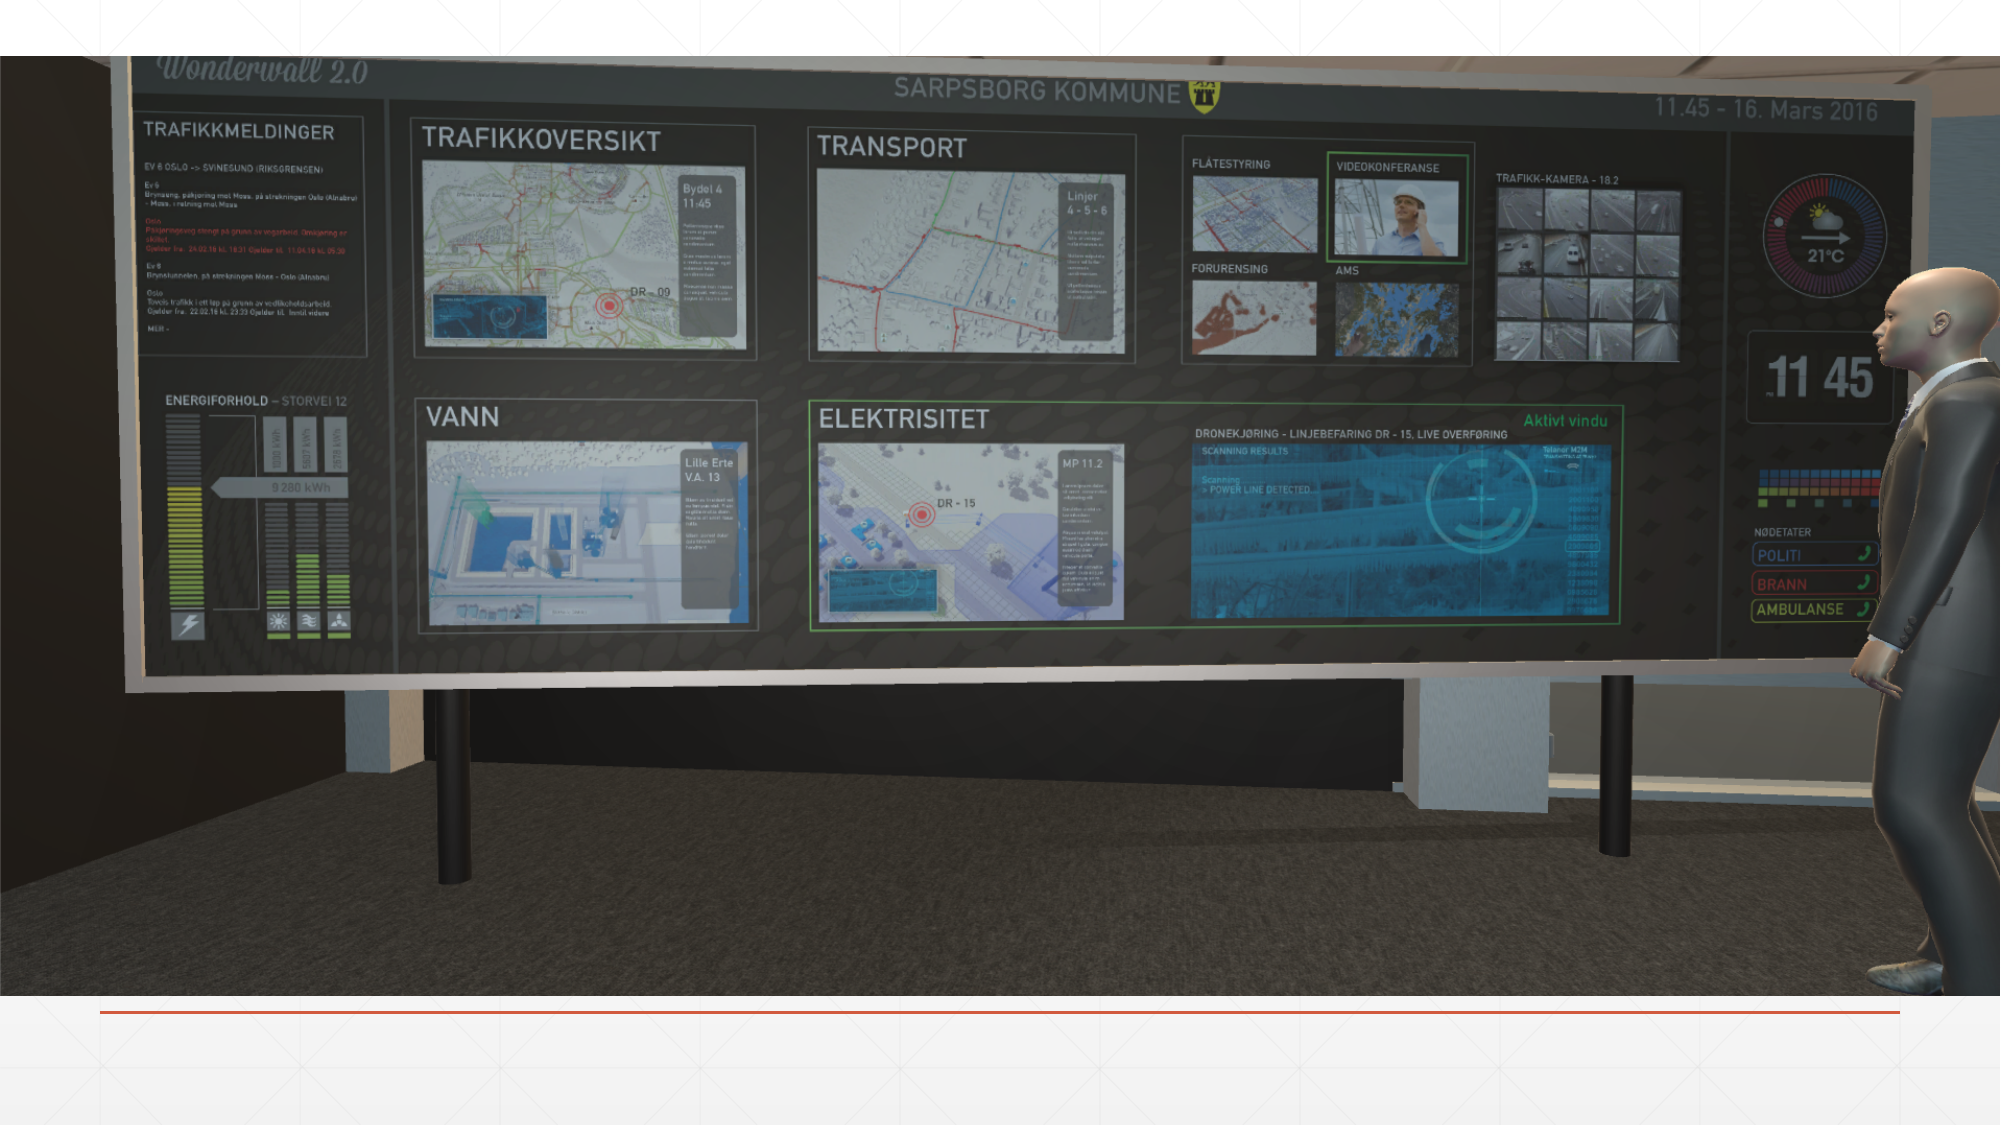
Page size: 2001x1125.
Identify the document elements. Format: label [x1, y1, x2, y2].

picture [0, 56, 2000, 996]
